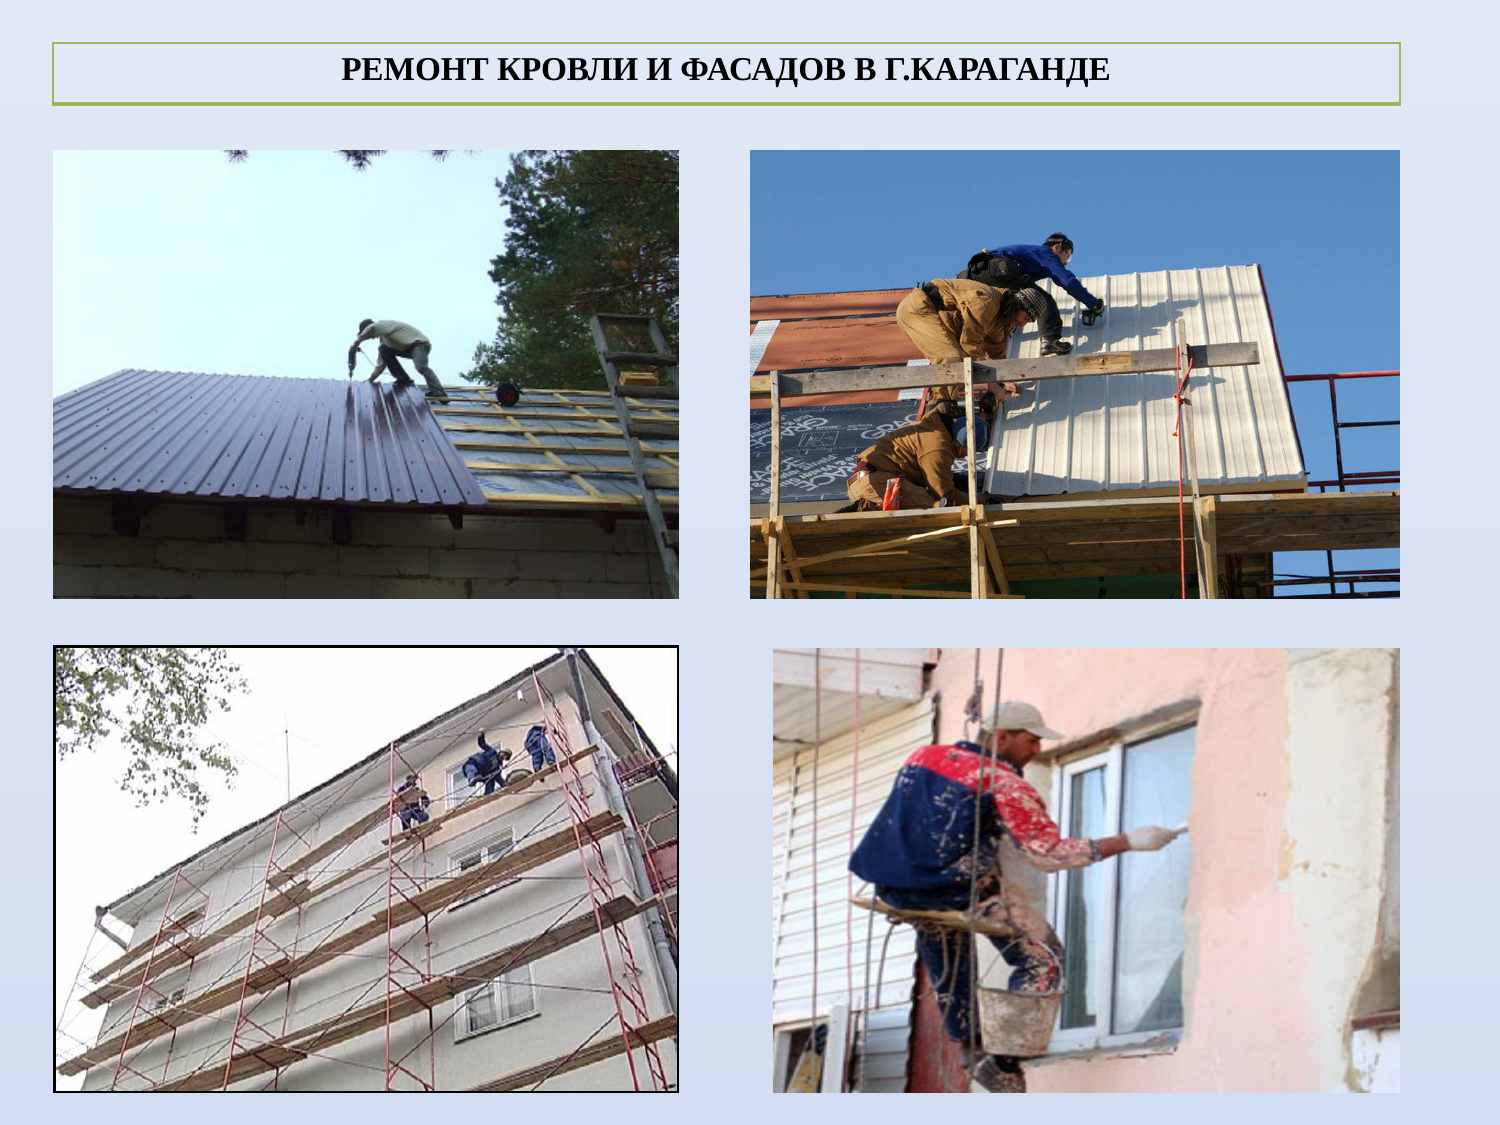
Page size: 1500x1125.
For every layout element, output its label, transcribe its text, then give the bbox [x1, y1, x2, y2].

table_header РЕМОНТ КРОВЛИ И ФАСАДОВ В Г.КАРАГАНДЕ [54, 44, 1399, 102]
picture [749, 149, 1400, 600]
picture [52, 644, 679, 1094]
picture [52, 149, 679, 600]
picture [773, 647, 1400, 1094]
